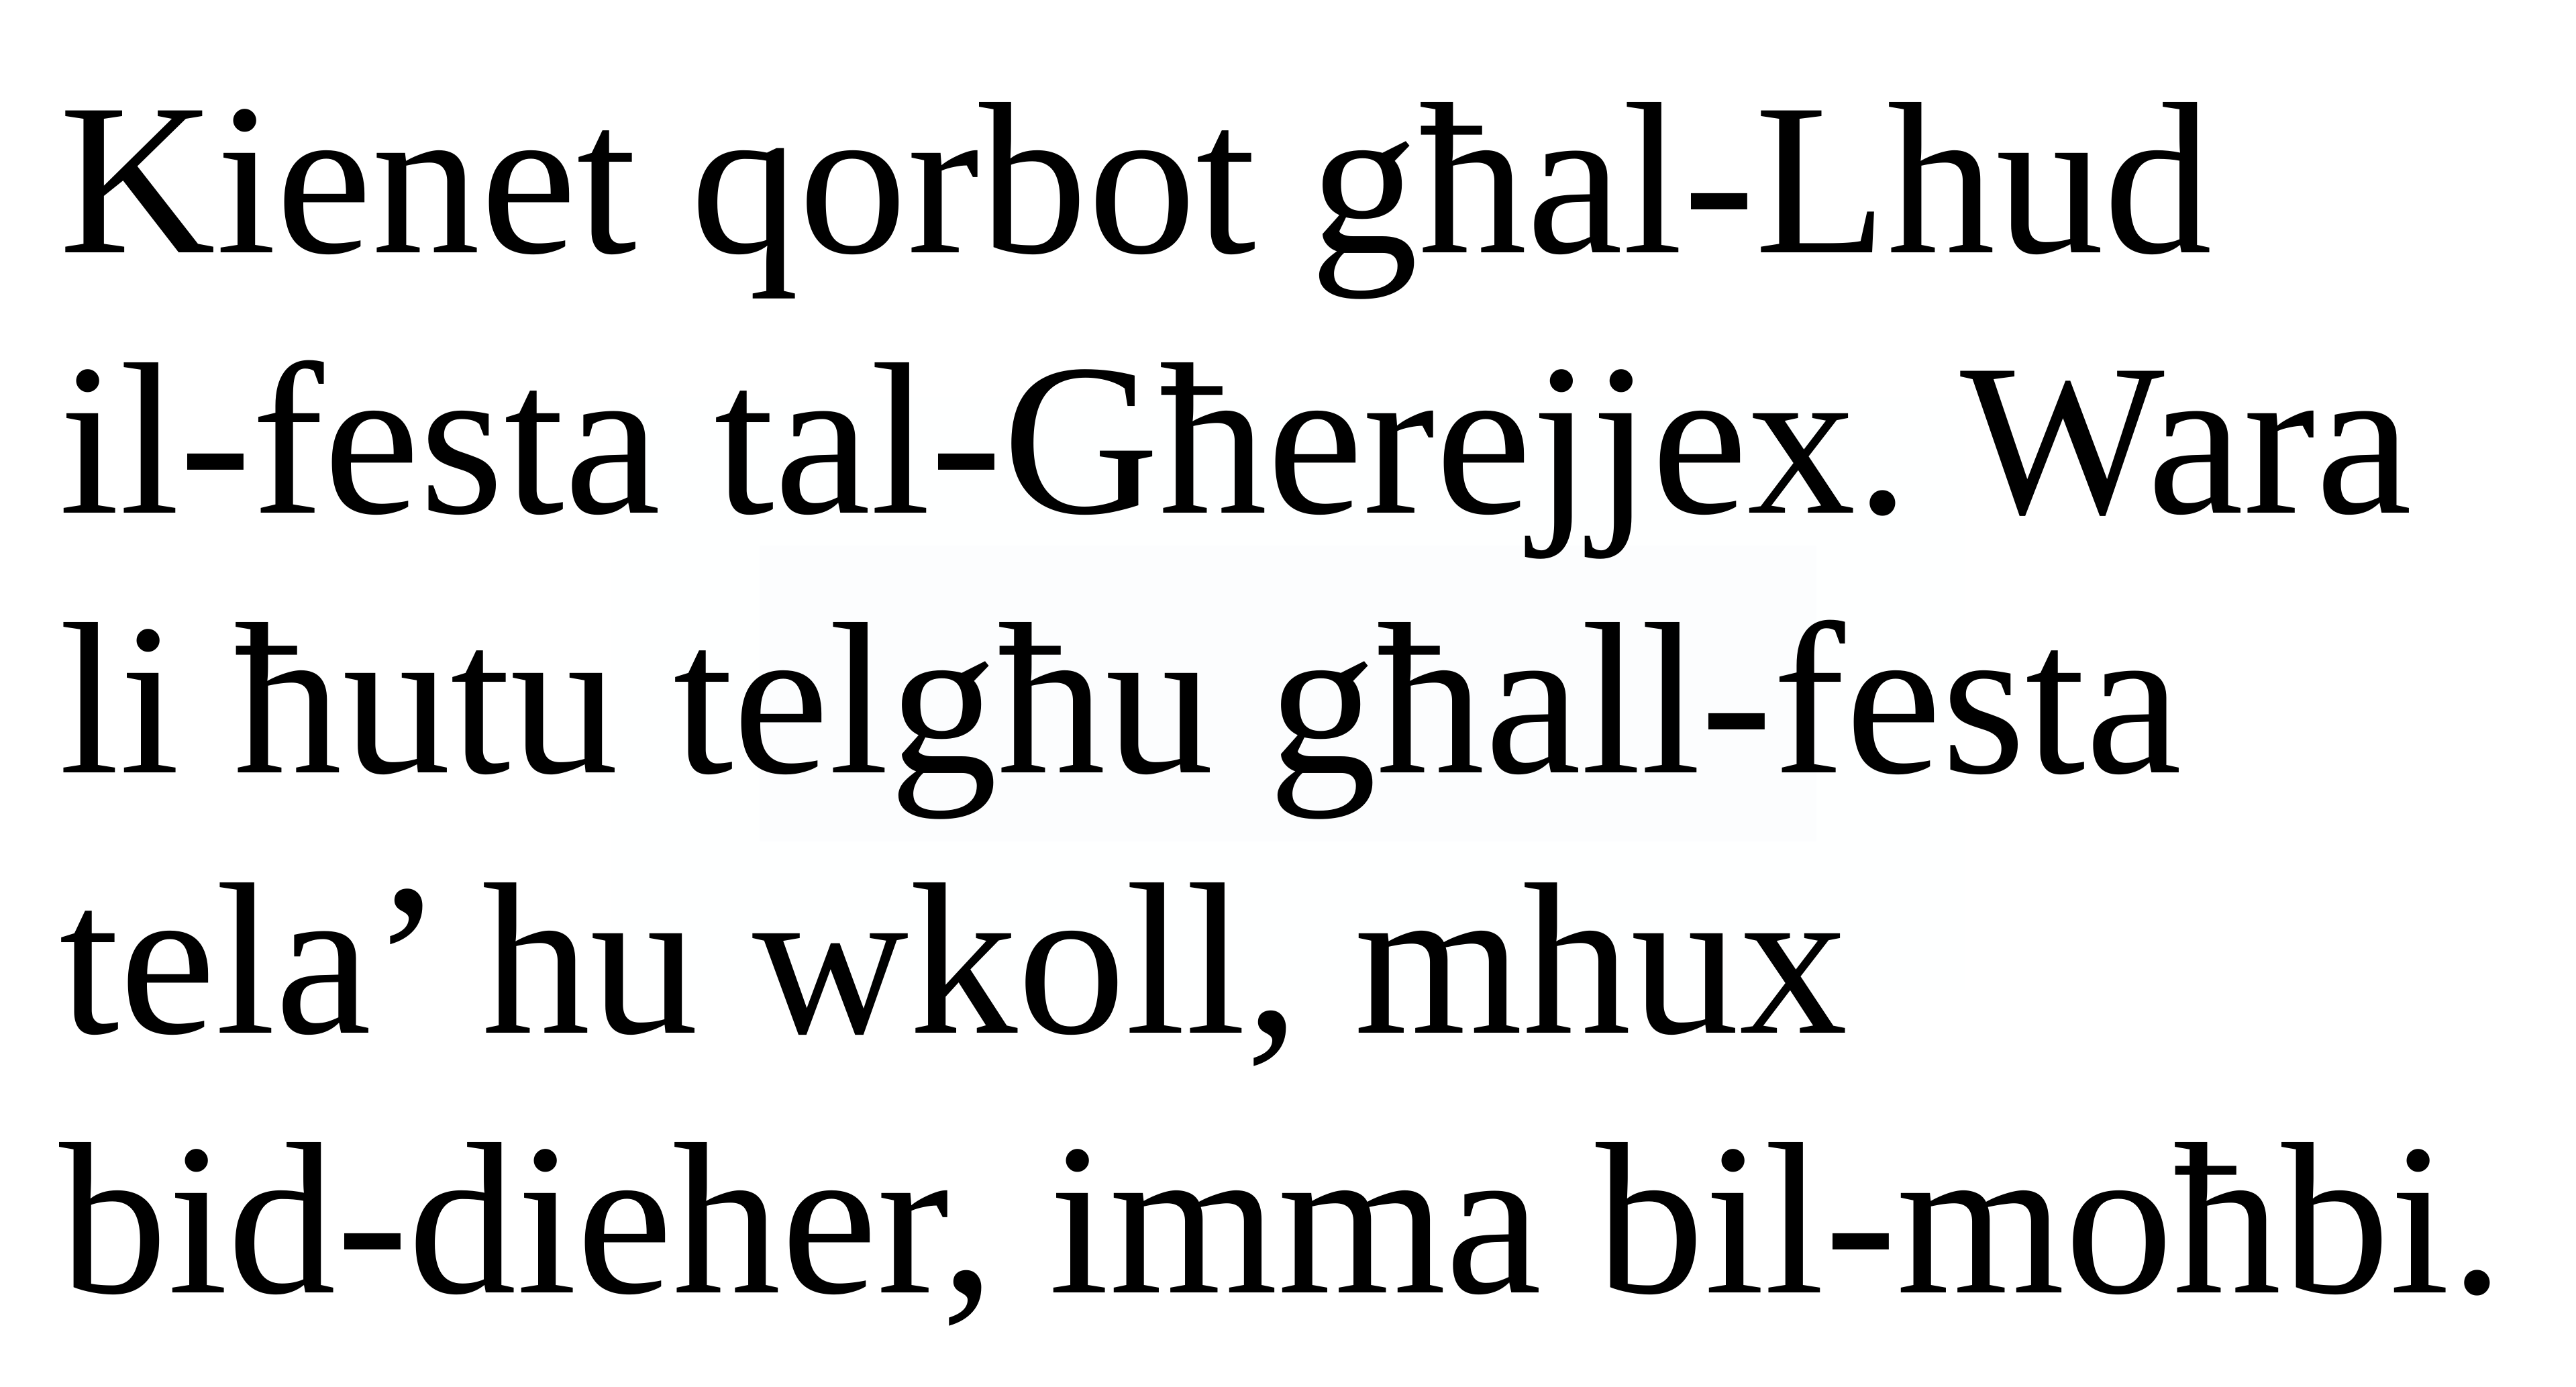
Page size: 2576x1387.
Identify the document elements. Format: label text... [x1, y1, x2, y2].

text_box Kienet qorbot għal-Lhud il-festa tal-Għerejjex. Wara li ħutu telgħu għall-festa tela’ hu wkoll, mhux bid-dieher, imma bil-moħbi. [37, 25, 2538, 1347]
